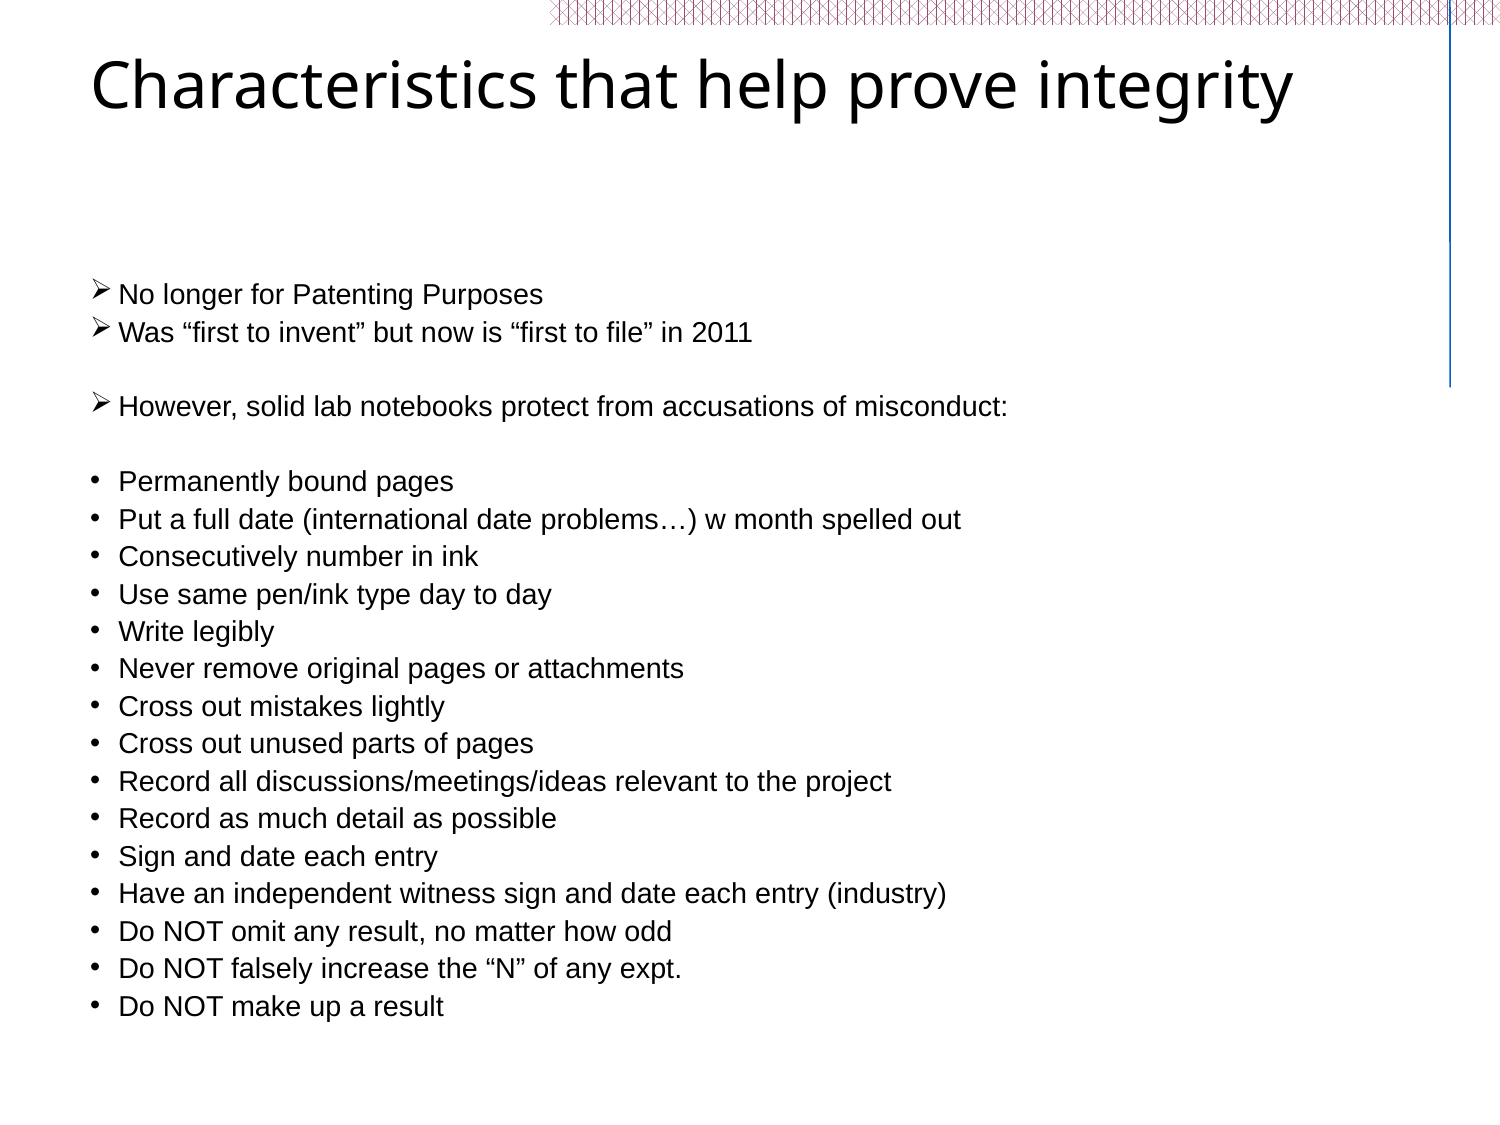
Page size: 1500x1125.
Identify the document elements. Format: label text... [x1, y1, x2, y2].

list No longer for Patenting Purposes Was “first to invent” but now is “first to file” in 2011 However, solid lab notebooks protect from accusations of misconduct: Permanently bound pages Put a full date (international date problems…) w month spelled out Consecutively number in ink Use same pen/ink type day to day Write legibly Never remove original pages or attachments Cross out mistakes lightly Cross out unused parts of pages Record all discussions/meetings/ideas relevant to the project Record as much detail as possible Sign and date each entry Have an independent witness sign and date each entry (industry) Do NOT omit any result, no matter how odd Do NOT falsely increase the “N” of any expt. Do NOT make up a result [75, 275, 1450, 1038]
title Characteristics that help prove integrity [75, 24, 1425, 150]
